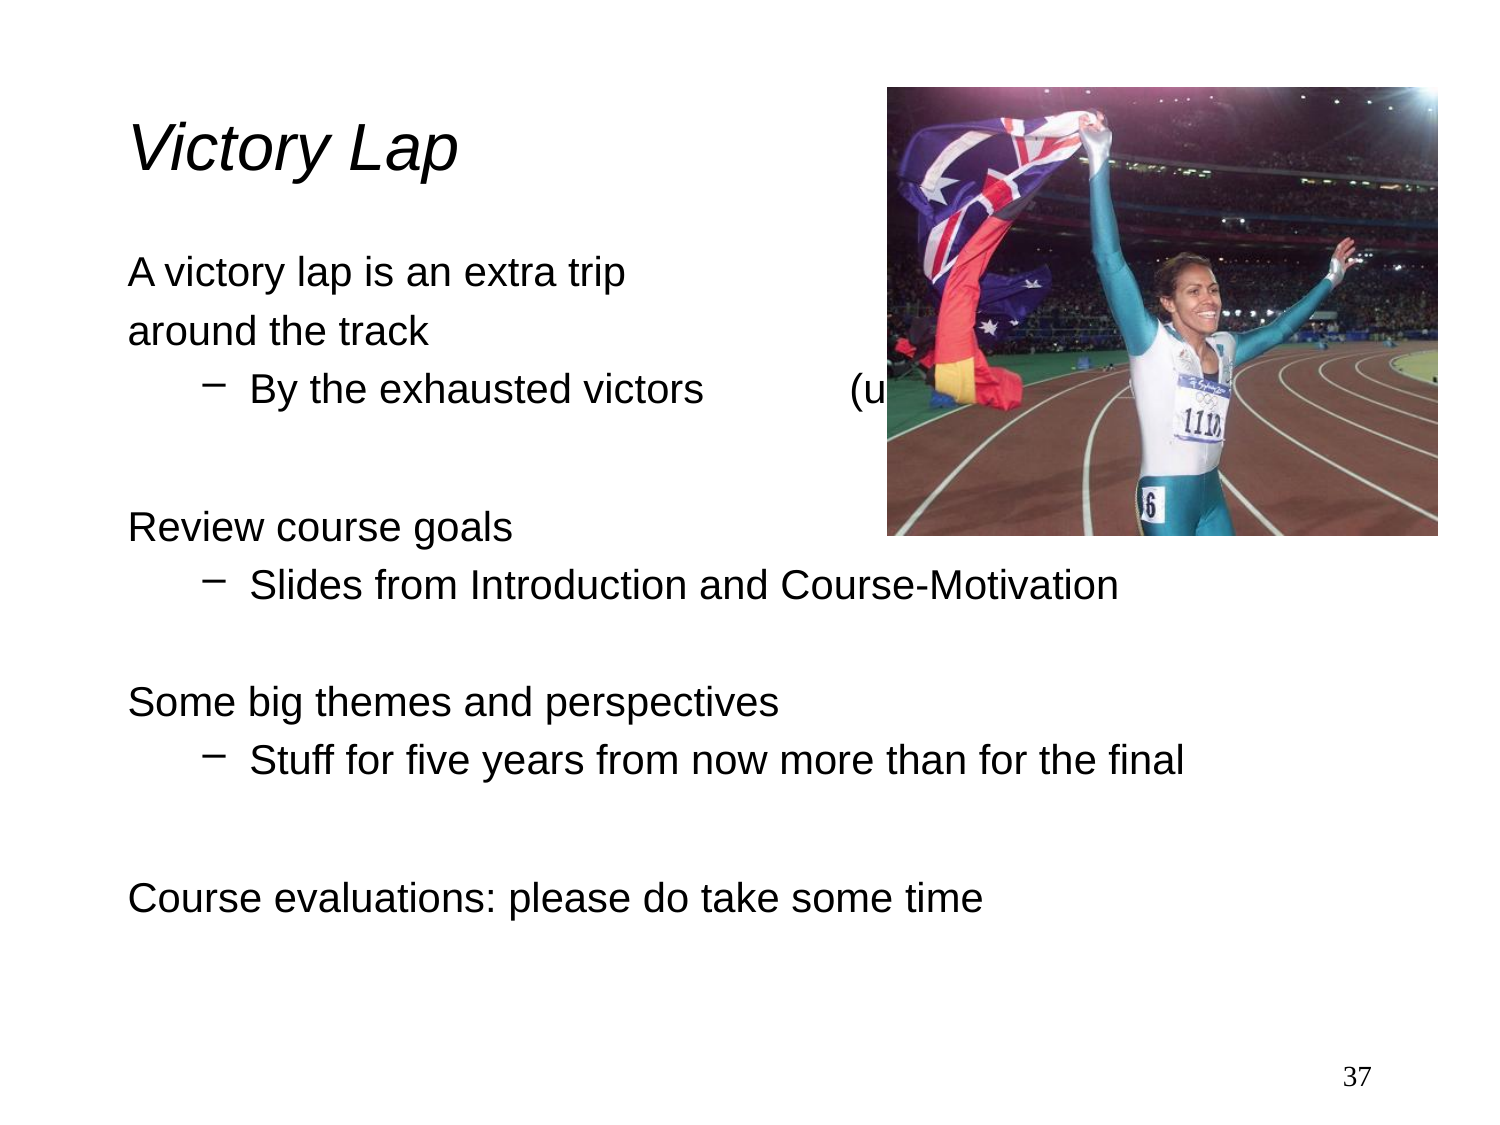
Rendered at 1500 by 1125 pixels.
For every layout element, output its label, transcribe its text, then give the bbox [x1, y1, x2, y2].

title Victory Lap [112, 49, 1388, 237]
list A victory lap is an extra trip around the track By the exhausted victors (us)  Review course goals Slides from Introduction and Course-Motivation Some big themes and perspectives Stuff for five years from now more than for the final Course evaluations: please do take some time [112, 237, 1413, 1013]
slide_number 37 [1074, 1049, 1388, 1125]
picture [887, 87, 1438, 536]
